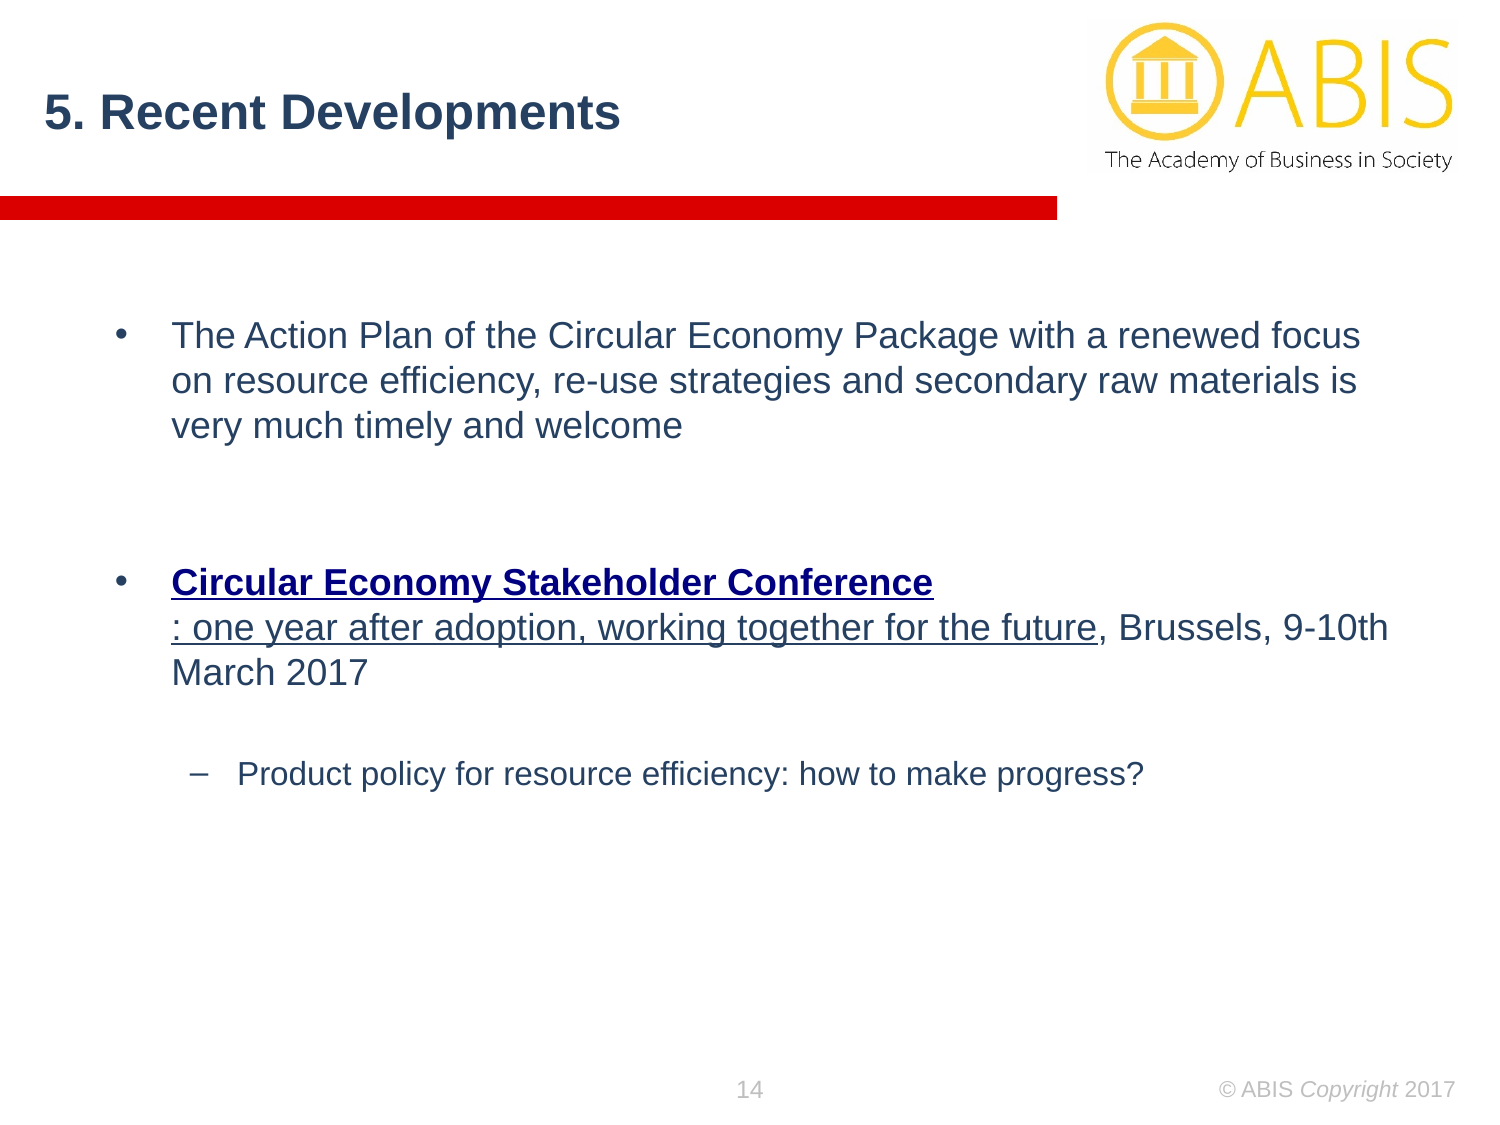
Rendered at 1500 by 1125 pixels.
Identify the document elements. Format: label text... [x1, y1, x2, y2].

list The Action Plan of the Circular Economy Package with a renewed focus on resource efficiency, re-use strategies and secondary raw materials is very much timely and welcome Circular Economy Stakeholder Conference: one year after adoption, working together for the future, Brussels, 9-10th March 2017 Product policy for resource efficiency: how to make progress? [100, 250, 1406, 1031]
picture [1282, 19, 1458, 173]
slide_number 14 [575, 1058, 925, 1119]
list 5. Recent Developments [29, 0, 1282, 220]
